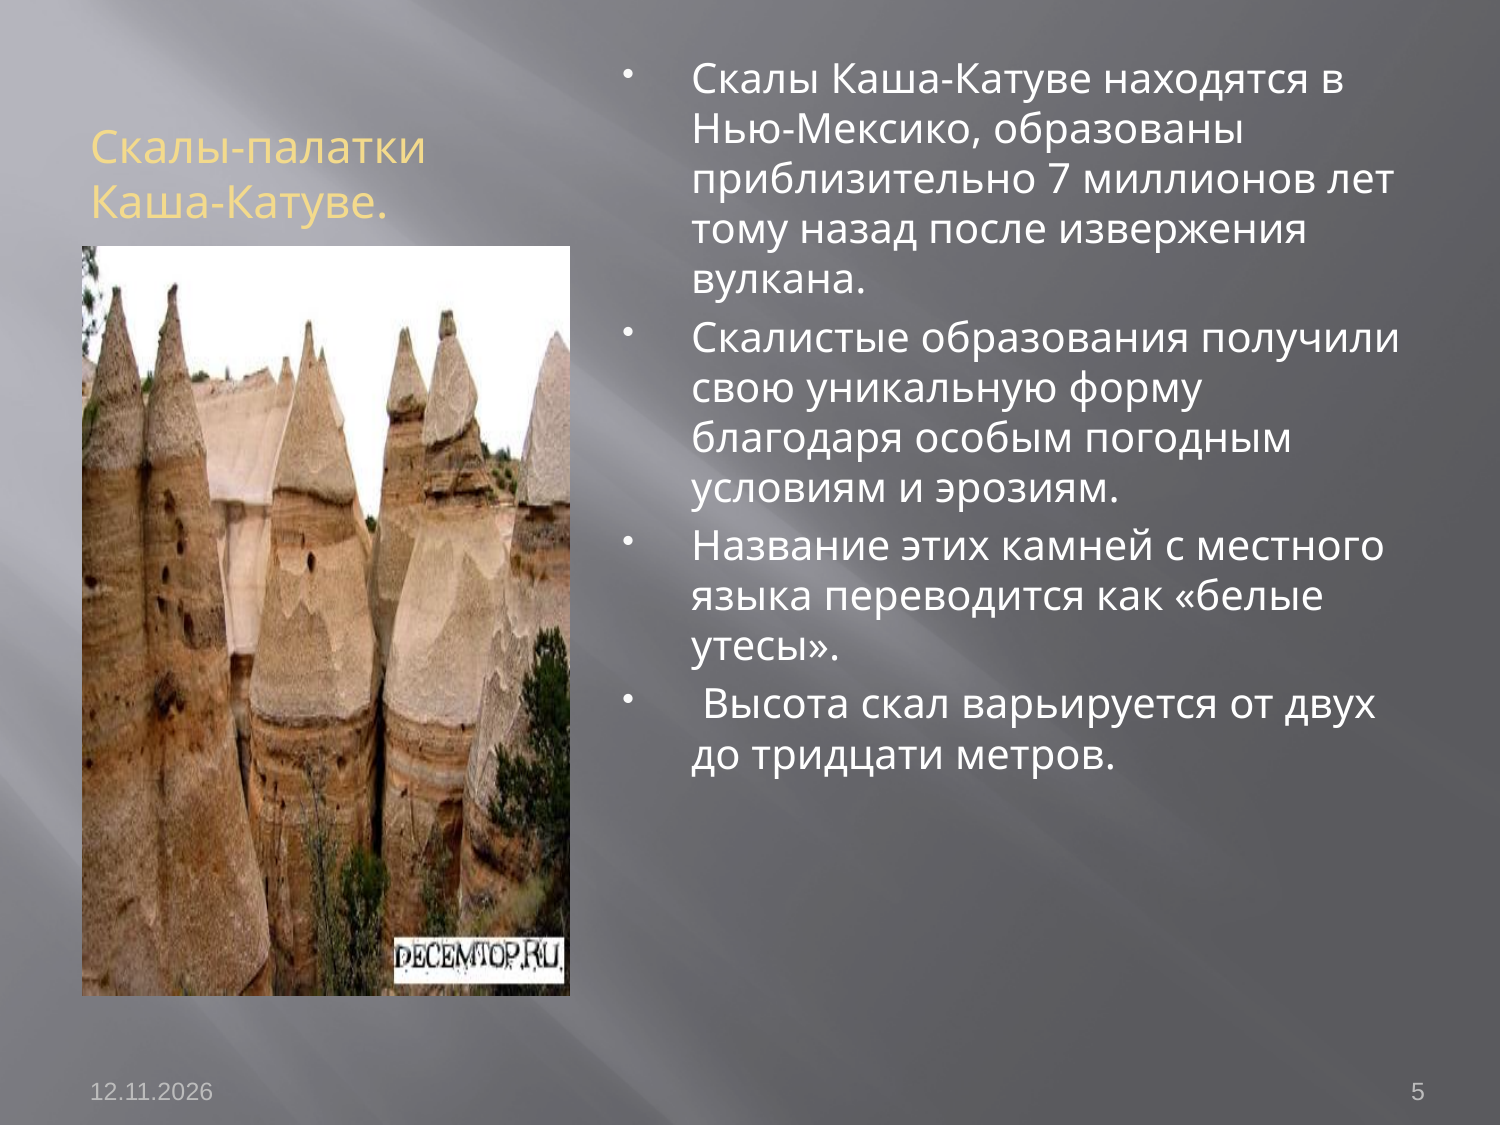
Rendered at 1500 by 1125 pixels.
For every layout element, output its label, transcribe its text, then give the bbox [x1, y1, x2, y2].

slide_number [75, 1052, 425, 1113]
list Скалы Каша-Катуве находятся в Нью-Мексико, образованы приблизительно 7 миллионов лет тому назад после извержения вулкана. Скалистые образования получили свою уникальную форму благодаря особым погодным условиям и эрозиям. Название этих камней с местного языка переводится как «белые утесы». Высота скал варьируется от двух до тридцати метров. [586, 44, 1425, 1005]
picture [81, 245, 570, 997]
slide_number 5 [1299, 1052, 1425, 1113]
title Скалы-палатки Каша-Катуве. [75, 44, 569, 236]
